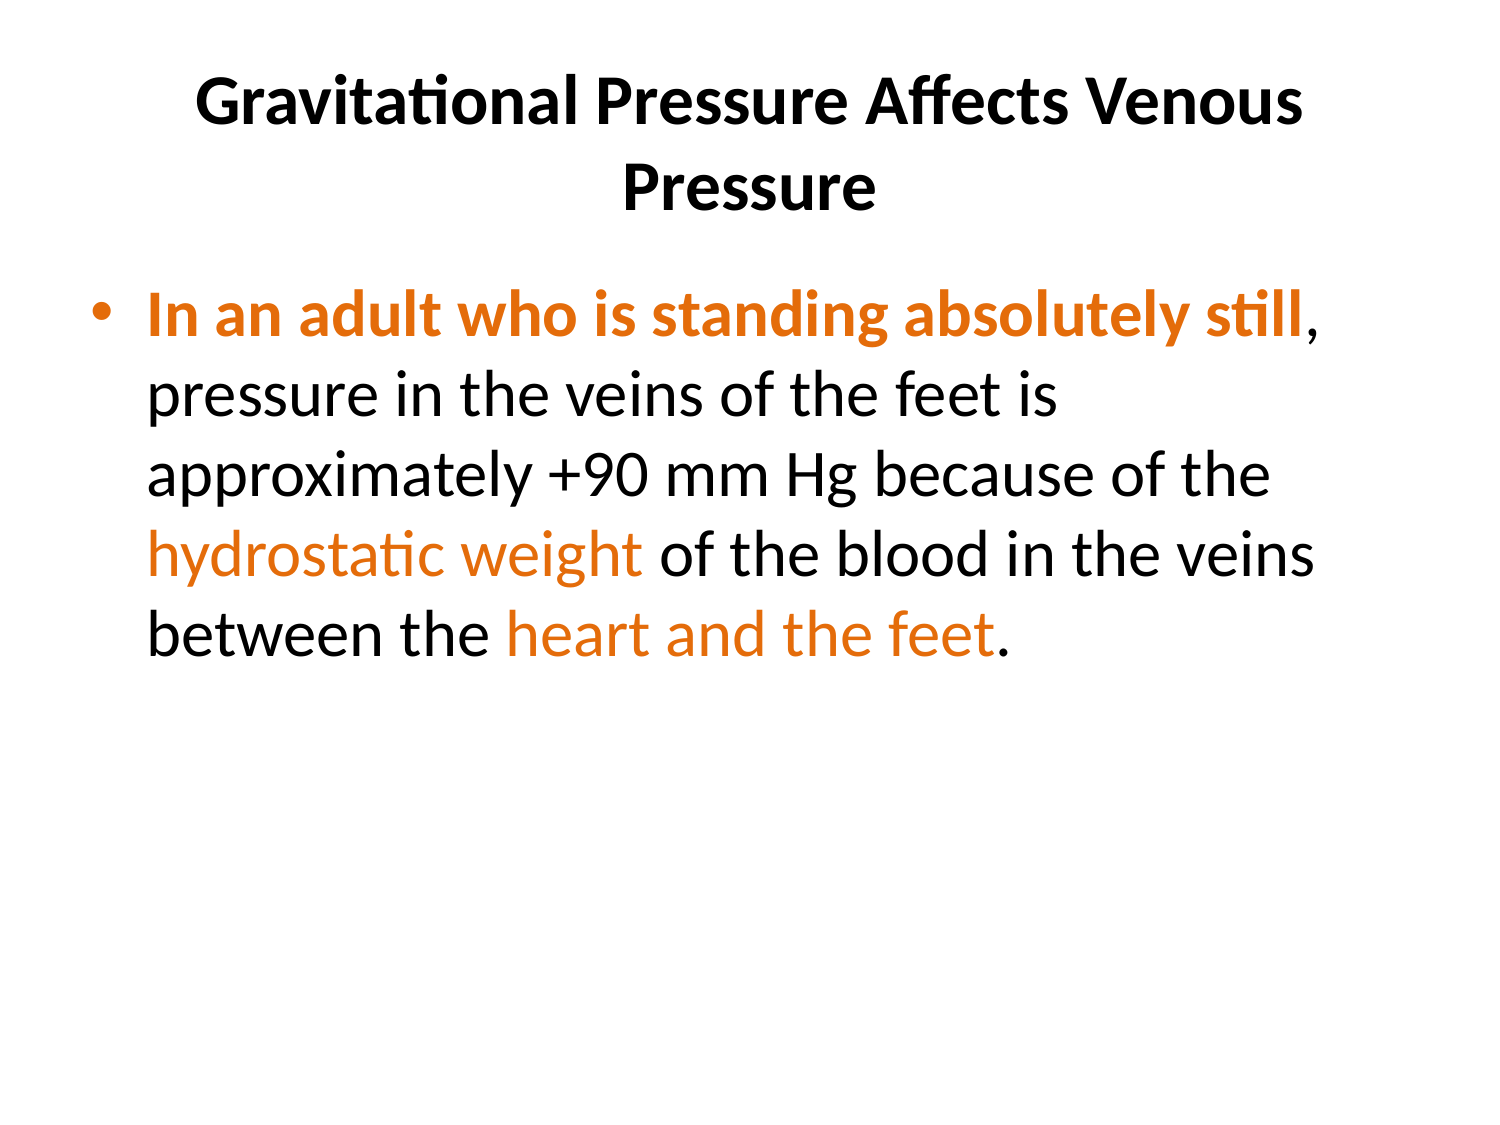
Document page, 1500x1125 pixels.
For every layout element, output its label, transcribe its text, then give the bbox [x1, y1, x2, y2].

title Gravitational Pressure Affects Venous Pressure [75, 45, 1425, 233]
list In an adult who is standing absolutely still, pressure in the veins of the feet is approximately +90 mm Hg because of the hydrostatic weight of the blood in the veins between the heart and the feet. [75, 262, 1425, 1005]
